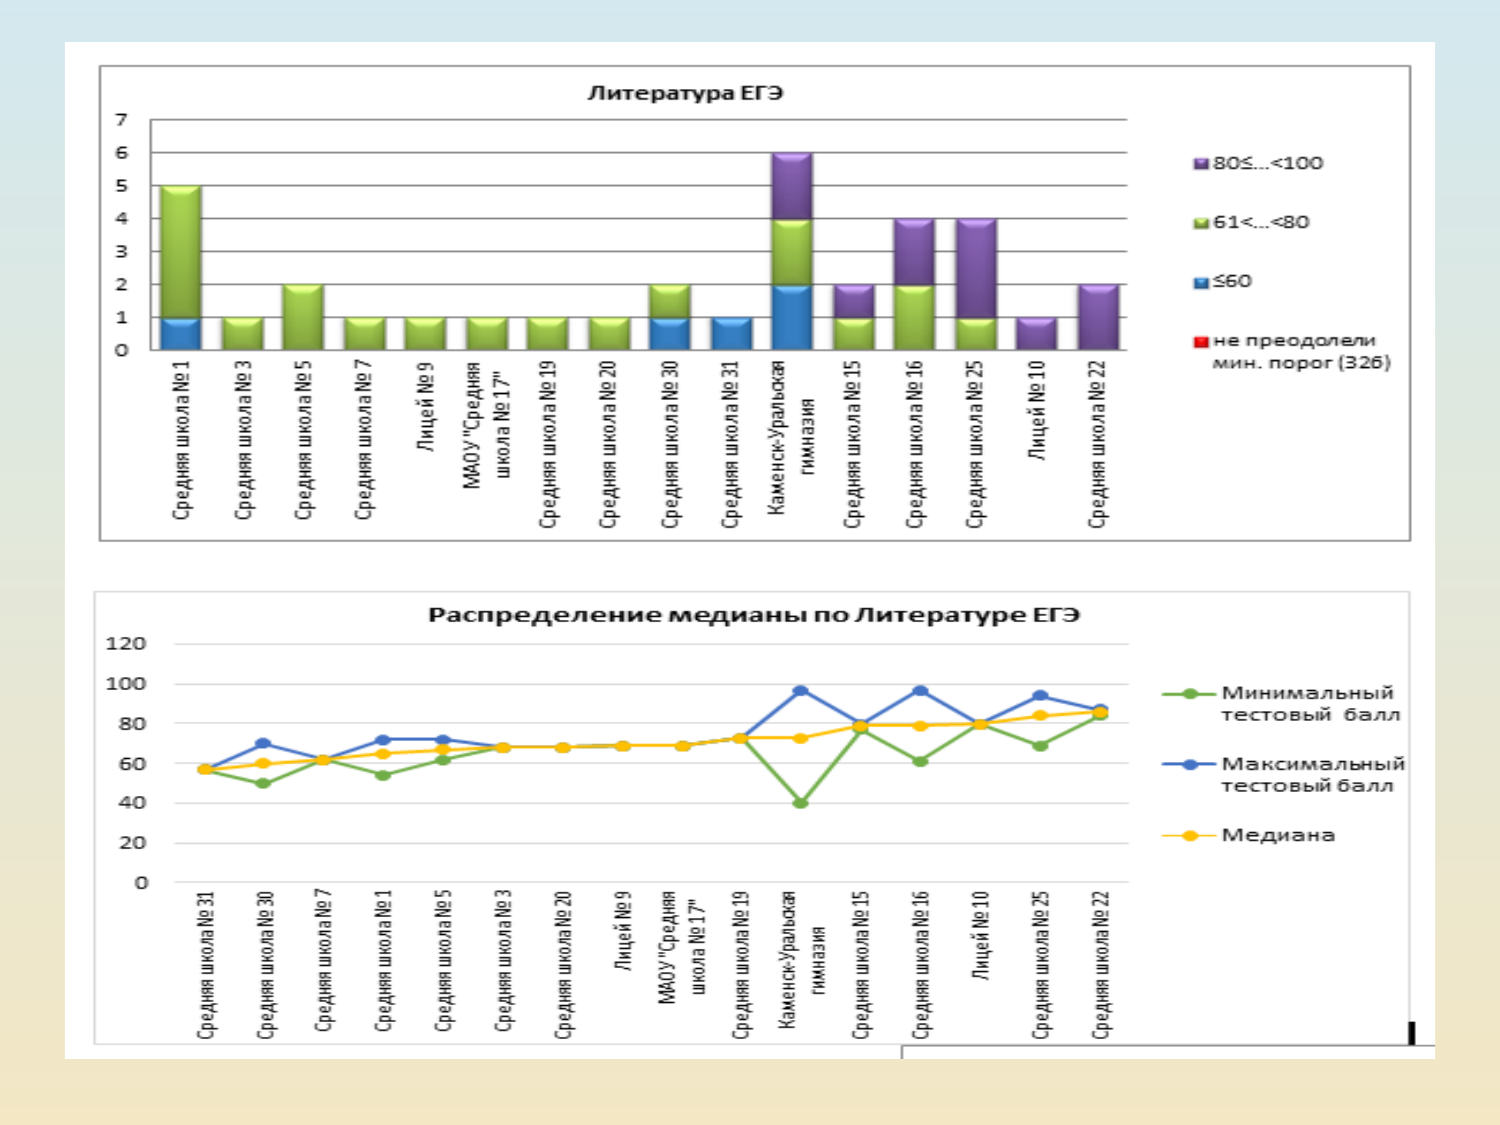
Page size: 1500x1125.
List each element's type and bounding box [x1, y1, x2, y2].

picture [64, 42, 1436, 1059]
